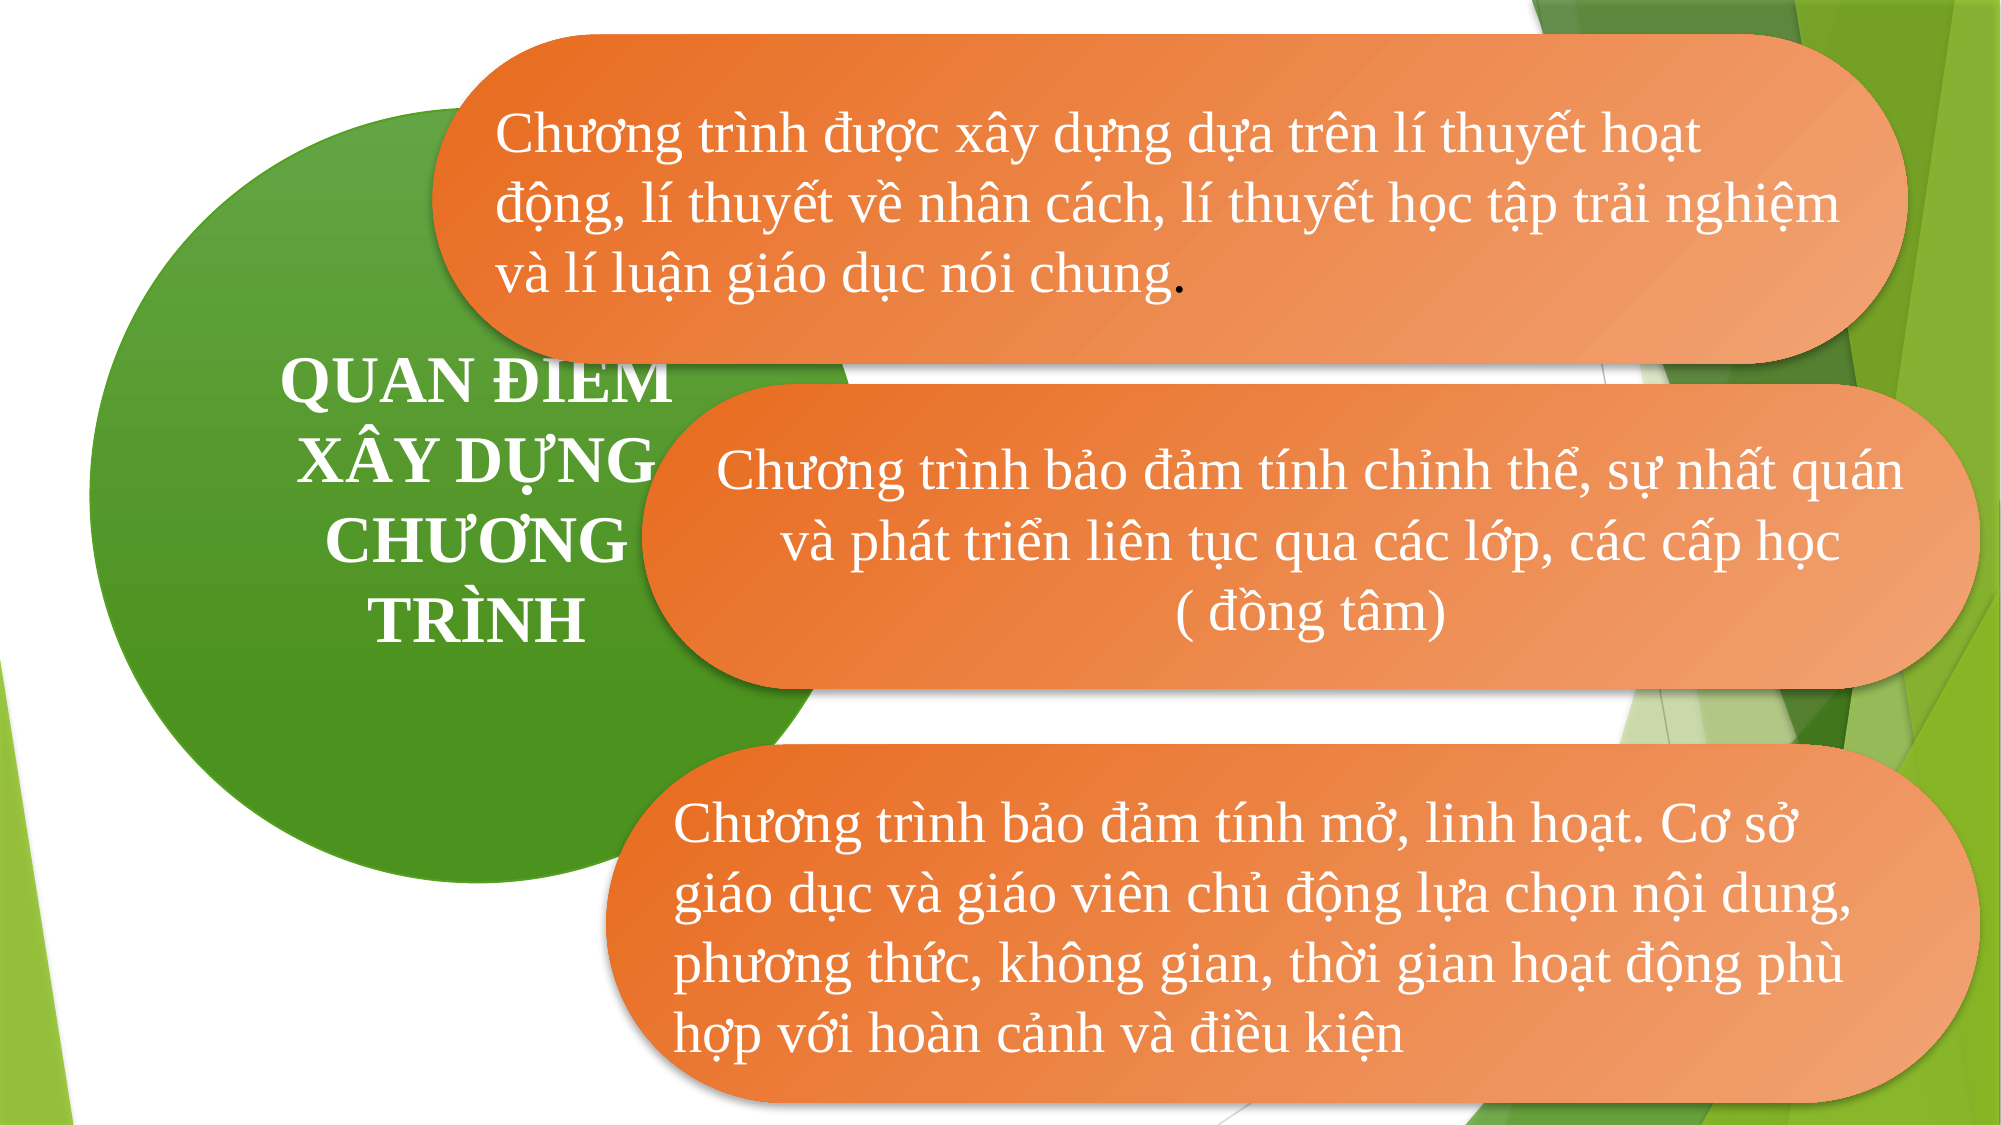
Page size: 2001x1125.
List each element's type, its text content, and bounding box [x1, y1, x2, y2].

text_box Chương trình được xây dựng dựa trên lí thuyết hoạt động, lí thuyết về nhân cách, lí thuyết học tập trải nghiệm và lí luận giáo dục nói chung. [432, 34, 1908, 364]
text_box Chương trình bảo đảm tính chỉnh thể, sự nhất quán và phát triển liên tục qua các lớp, các cấp học ( đồng tâm) [642, 384, 1981, 689]
text_box Chương trình bảo đảm tính mở, linh hoạt. Cơ sở giáo dục và giáo viên chủ động lựa chọn nội dung, phương thức, không gian, thời gian hoạt động phù hợp với hoàn cảnh và điều kiện [606, 744, 1981, 1103]
text_box QUAN ĐIỂM XÂY DỰNG CHƯƠNG TRÌNH [89, 108, 849, 884]
